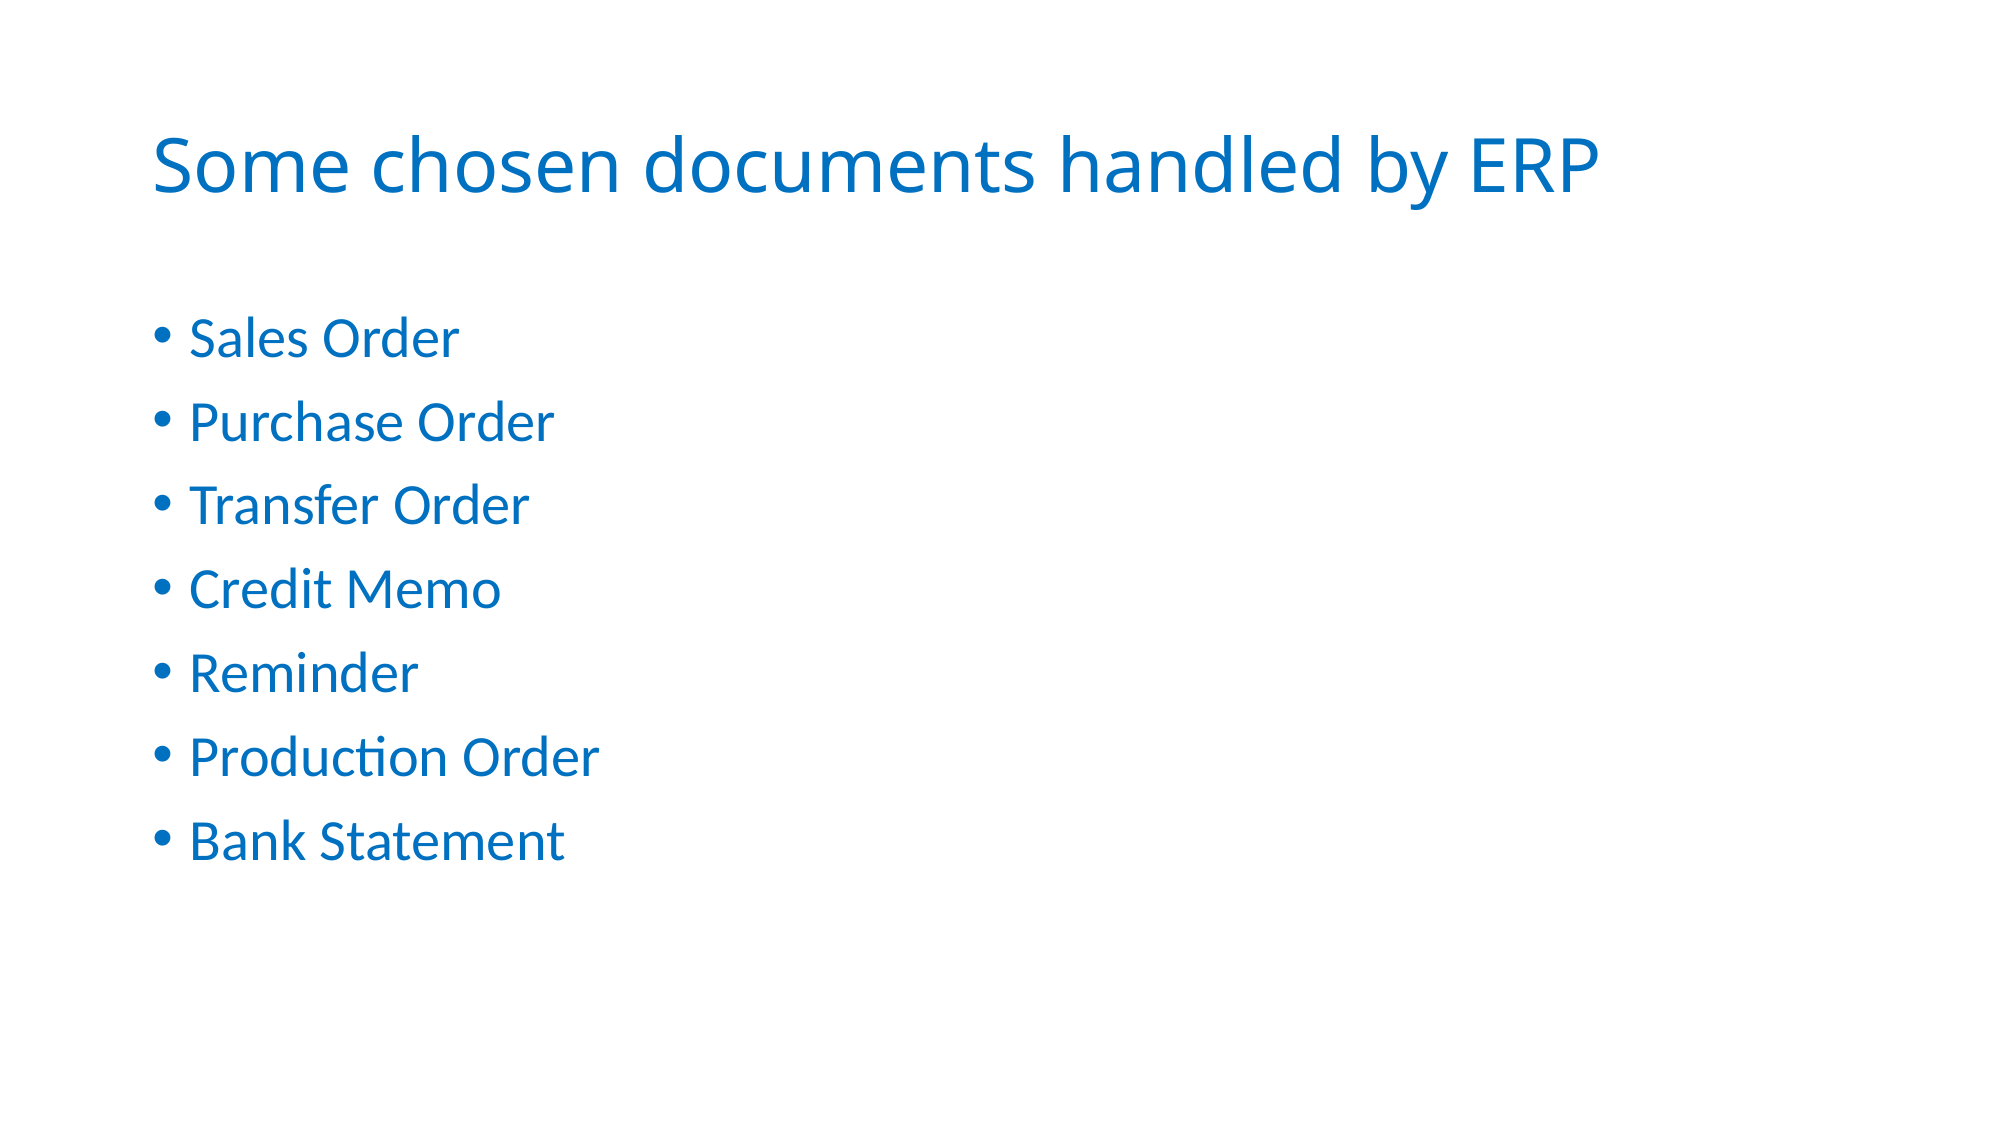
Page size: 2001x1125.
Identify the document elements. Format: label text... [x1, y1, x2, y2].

list Sales Order Purchase Order Transfer Order Credit Memo Reminder Production Order Bank Statement [137, 299, 1863, 1014]
title Some chosen documents handled by ERP [137, 59, 1863, 278]
